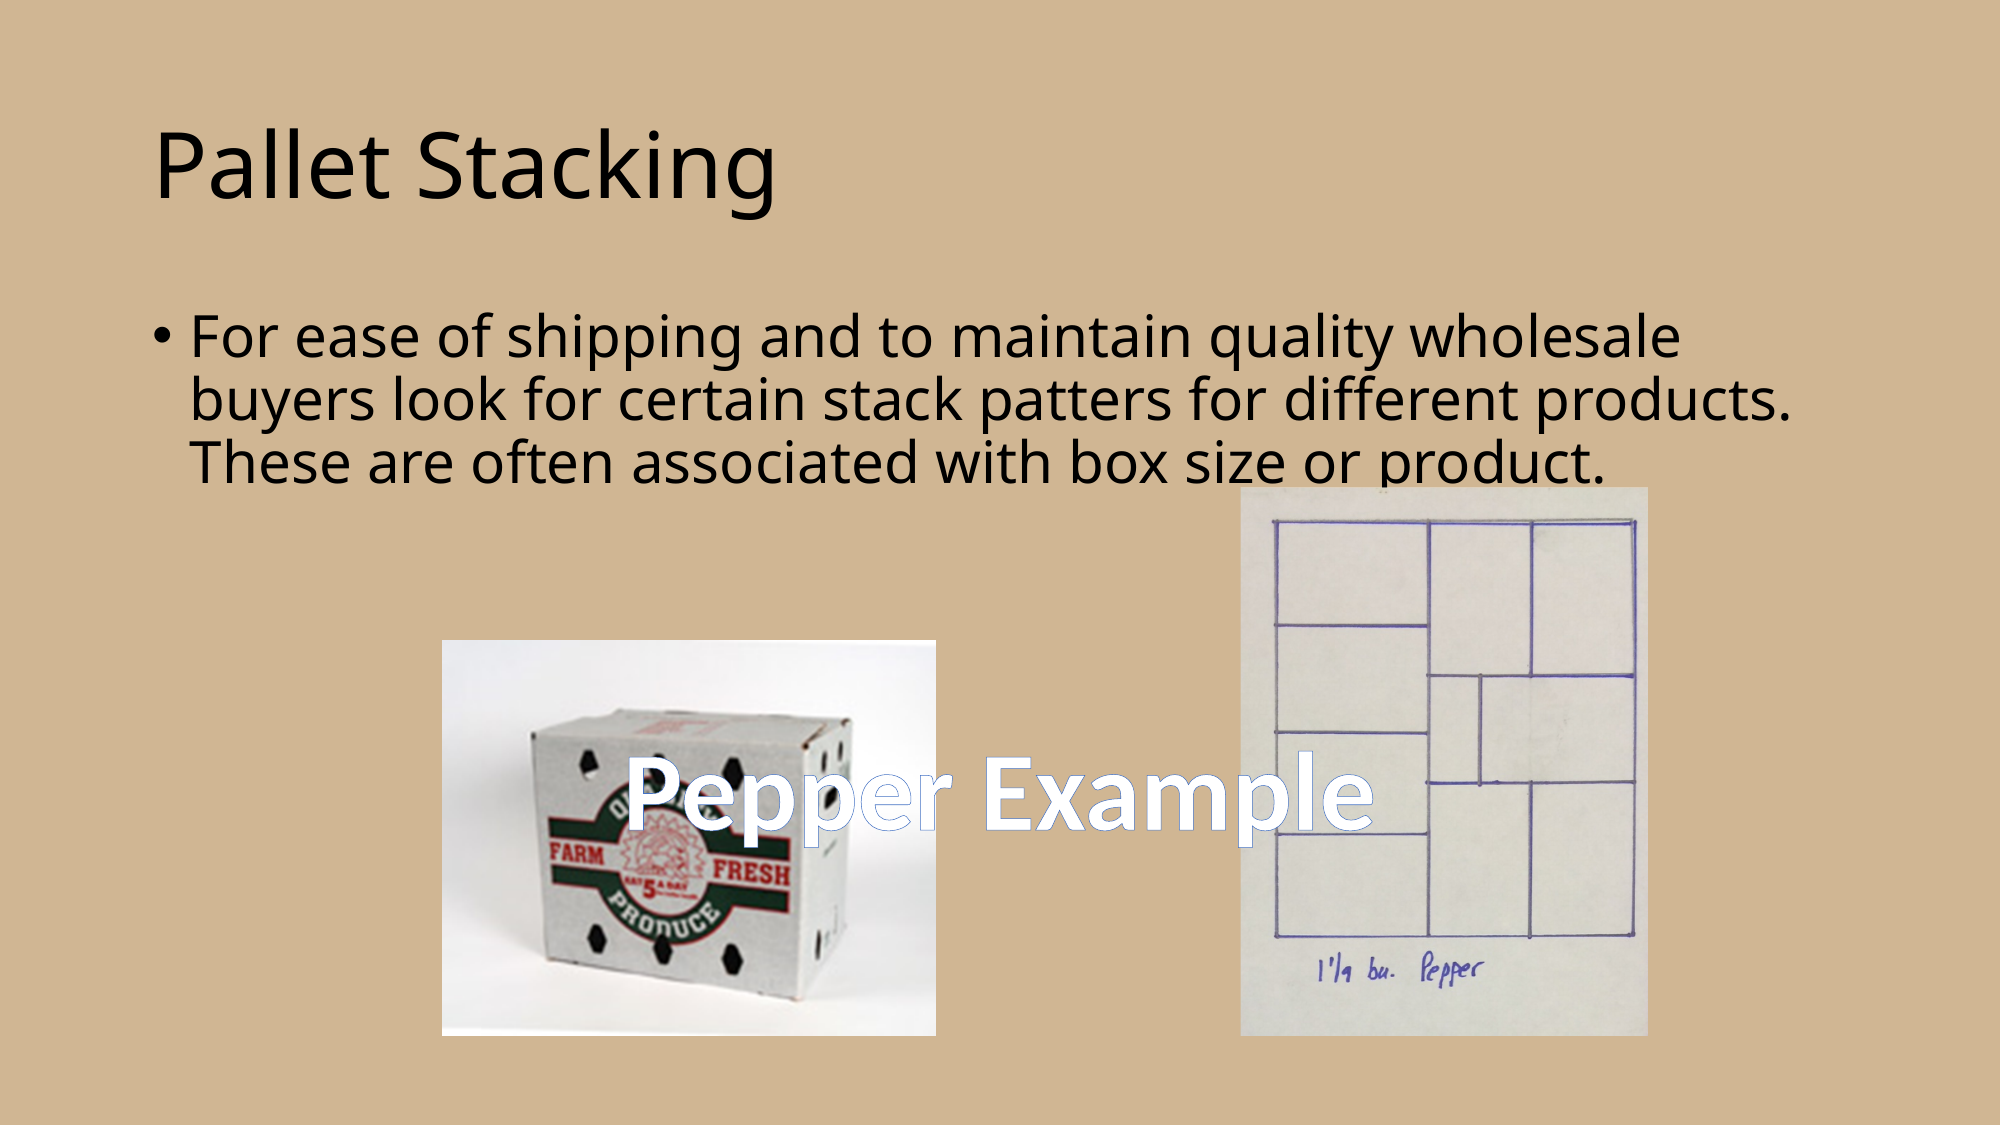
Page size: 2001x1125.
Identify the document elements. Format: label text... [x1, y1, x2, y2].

title Pallet Stacking [137, 59, 1863, 278]
list For ease of shipping and to maintain quality wholesale buyers look for certain stack patters for different products. These are often associated with box size or product. [137, 299, 1863, 1014]
picture [1170, 489, 1719, 1036]
picture [442, 640, 936, 1036]
text_box Pepper Example [936, 710, 1170, 860]
